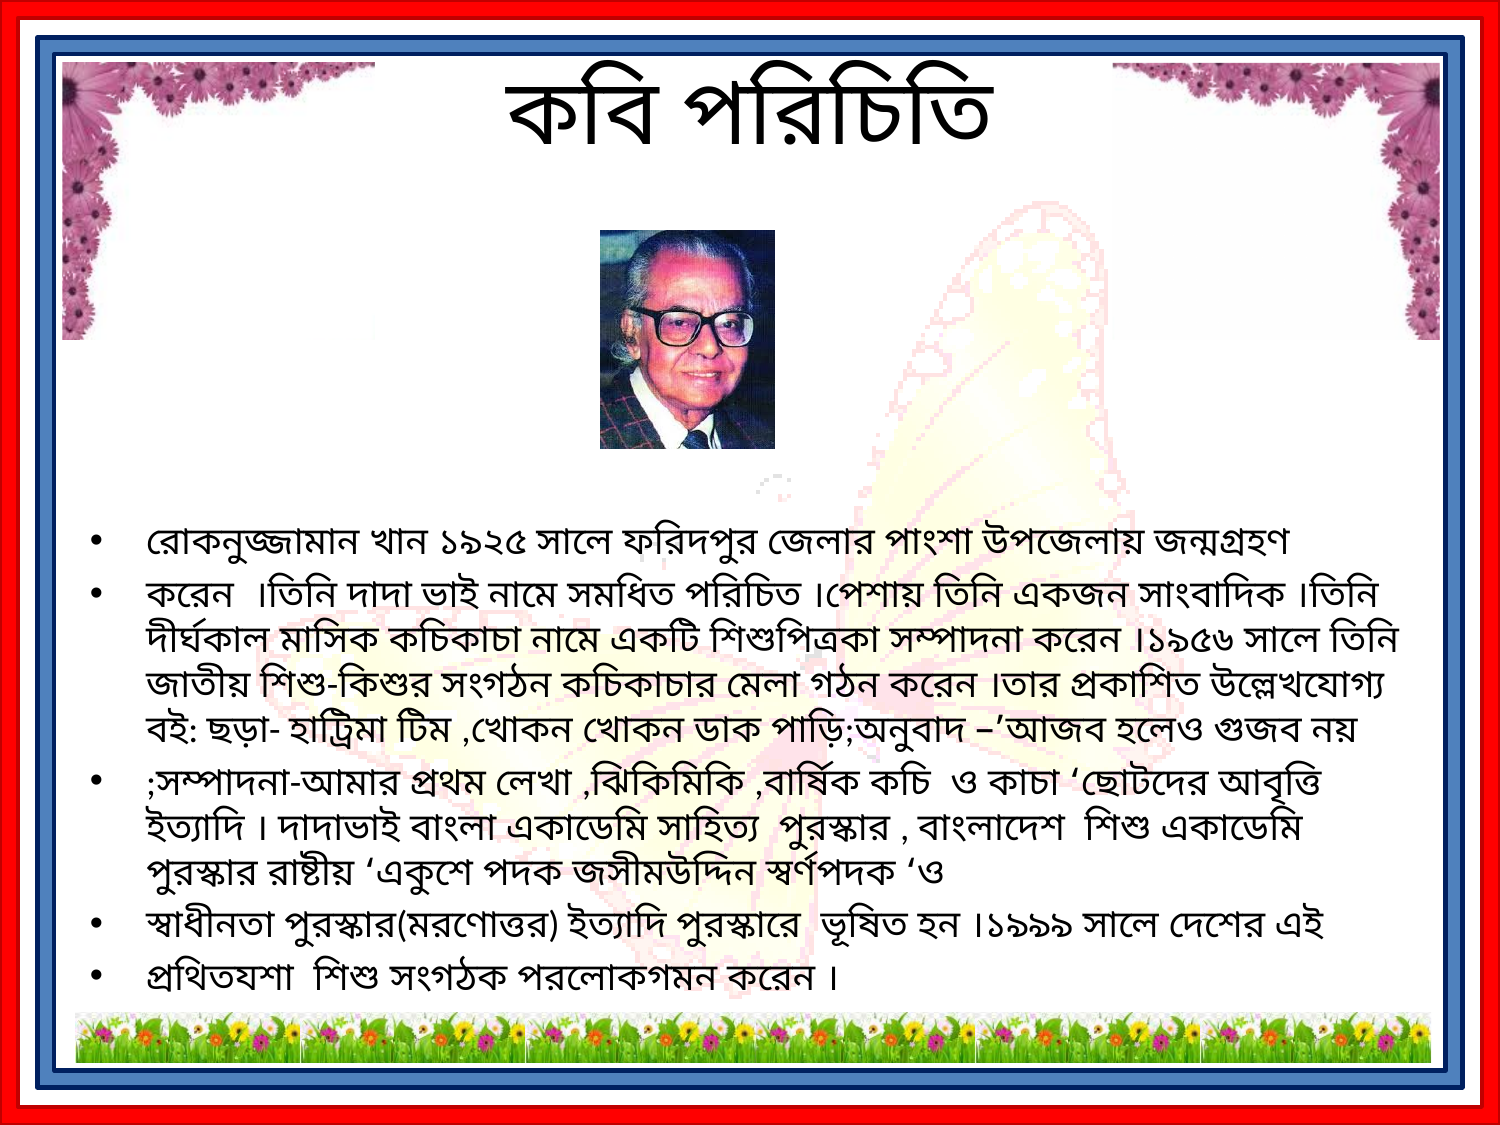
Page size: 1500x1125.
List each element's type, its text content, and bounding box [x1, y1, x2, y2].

picture [75, 1012, 1432, 1063]
picture [599, 230, 776, 450]
picture [1112, 63, 1439, 340]
title কবি পরিচিতি [75, 45, 1425, 233]
list রোকনুজ্জামান খান ১৯২৫ সালে ফরিদপুর জেলার পাংশা উপজেলায় জন্মগ্রহণ করেন ।তিনি দাদা ভাই নামে সমধিত পরিচিত ।পেশায় তিনি একজন সাংবাদিক ।তিনি দীর্ঘকাল মাসিক কচিকাচা নামে একটি শিশুপিত্রকা সম্পাদনা করেন ।১৯৫৬ সালে তিনি জাতীয় শিশু-কিশুর সংগঠন কচিকাচার মেলা গঠন করেন ।তার প্রকাশিত উল্লেখযোগ্য বই: ছড়া- হাট্রিমা টিম ,খোকন খোকন ডাক পাড়ি;অনুবাদ –’আজব হলেও গুজব নয় ;সম্পাদনা-আমার প্রথম লেখা ,ঝিকিমিকি ,বার্ষিক কচি ও কাচা ‘ছোটদের আবৃত্তি ইত্যাদি ।‌ দাদাভাই বাংলা একাডেমি সাহিত্য পুরস্কার , বাংলাদেশ শিশু একাডেমি পুরস্কার রাষ্টীয় ‘একুশে পদক জসীমউদ্দিন স্বর্ণপদক ‘ও স্বাধীনতা পুরস্কার(মরণোত্তর) ইত্যাদি পুরস্কারে ভূষিত হন ।১৯৯৯ সালে দেশের এই প্রথিতযশা শিশু সংগঠক পরলোকগমন করেন । [75, 262, 1425, 1005]
picture [62, 62, 375, 340]
